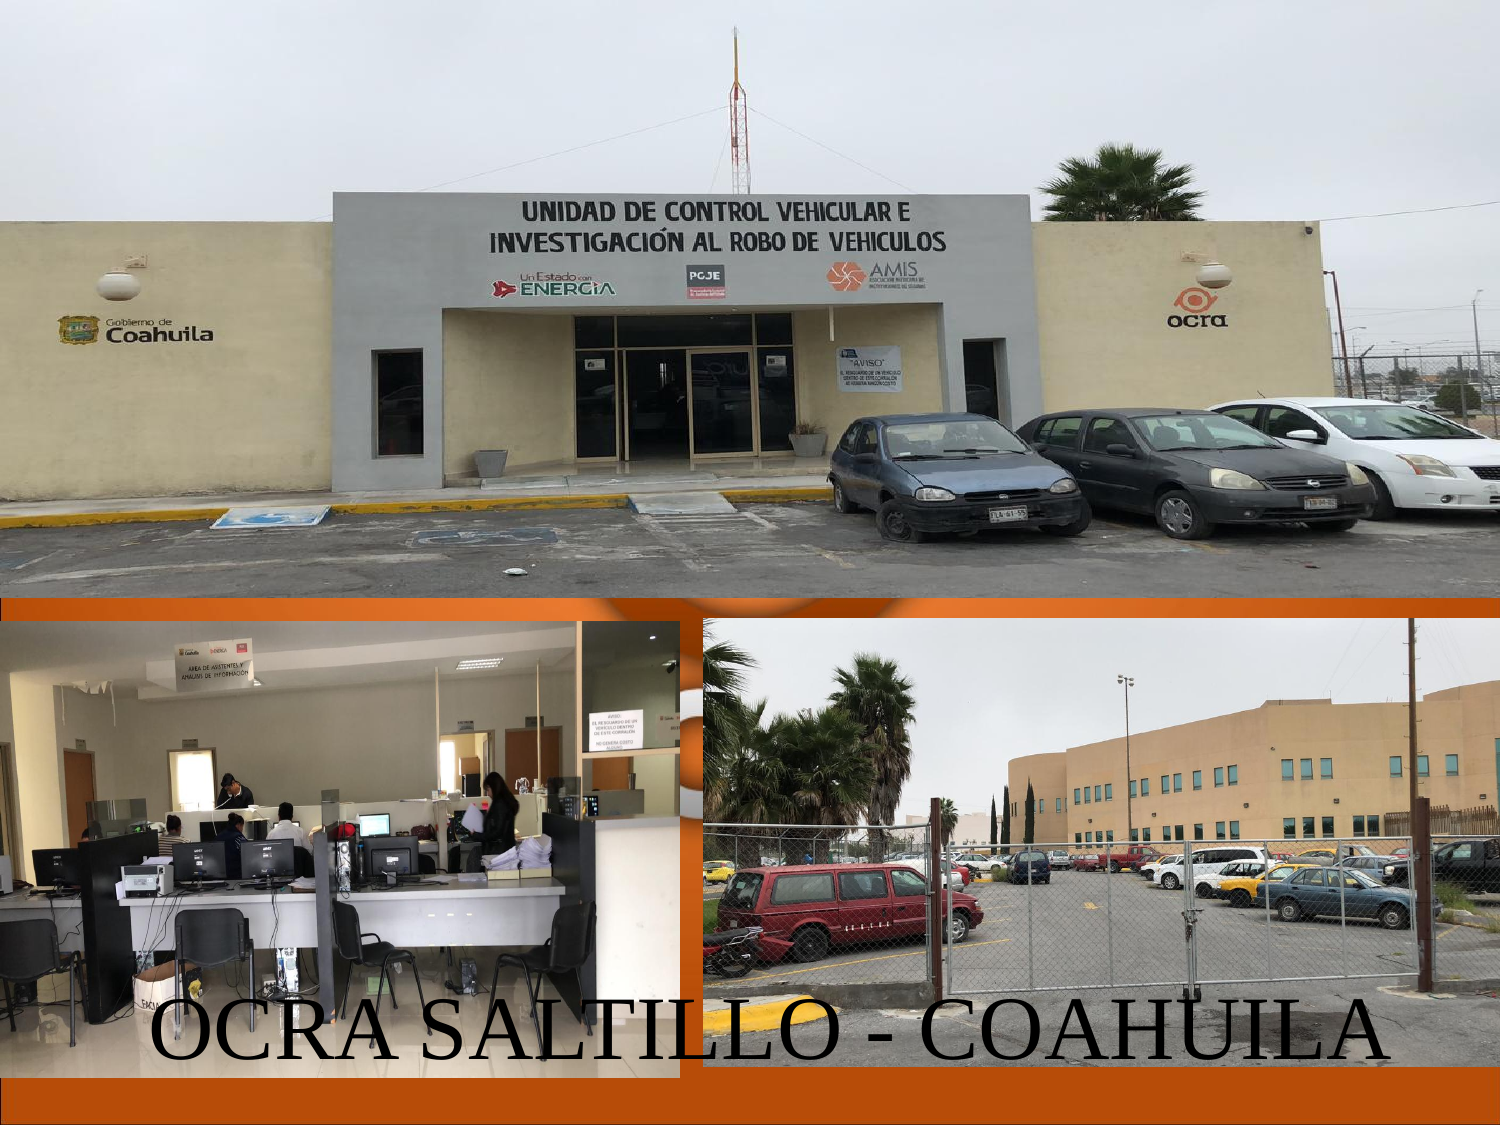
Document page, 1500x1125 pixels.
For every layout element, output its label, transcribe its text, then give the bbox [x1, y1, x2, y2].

title OCRA SALTILLO - COAHUILA [678, 960, 1471, 1086]
picture [0, 0, 1500, 1125]
